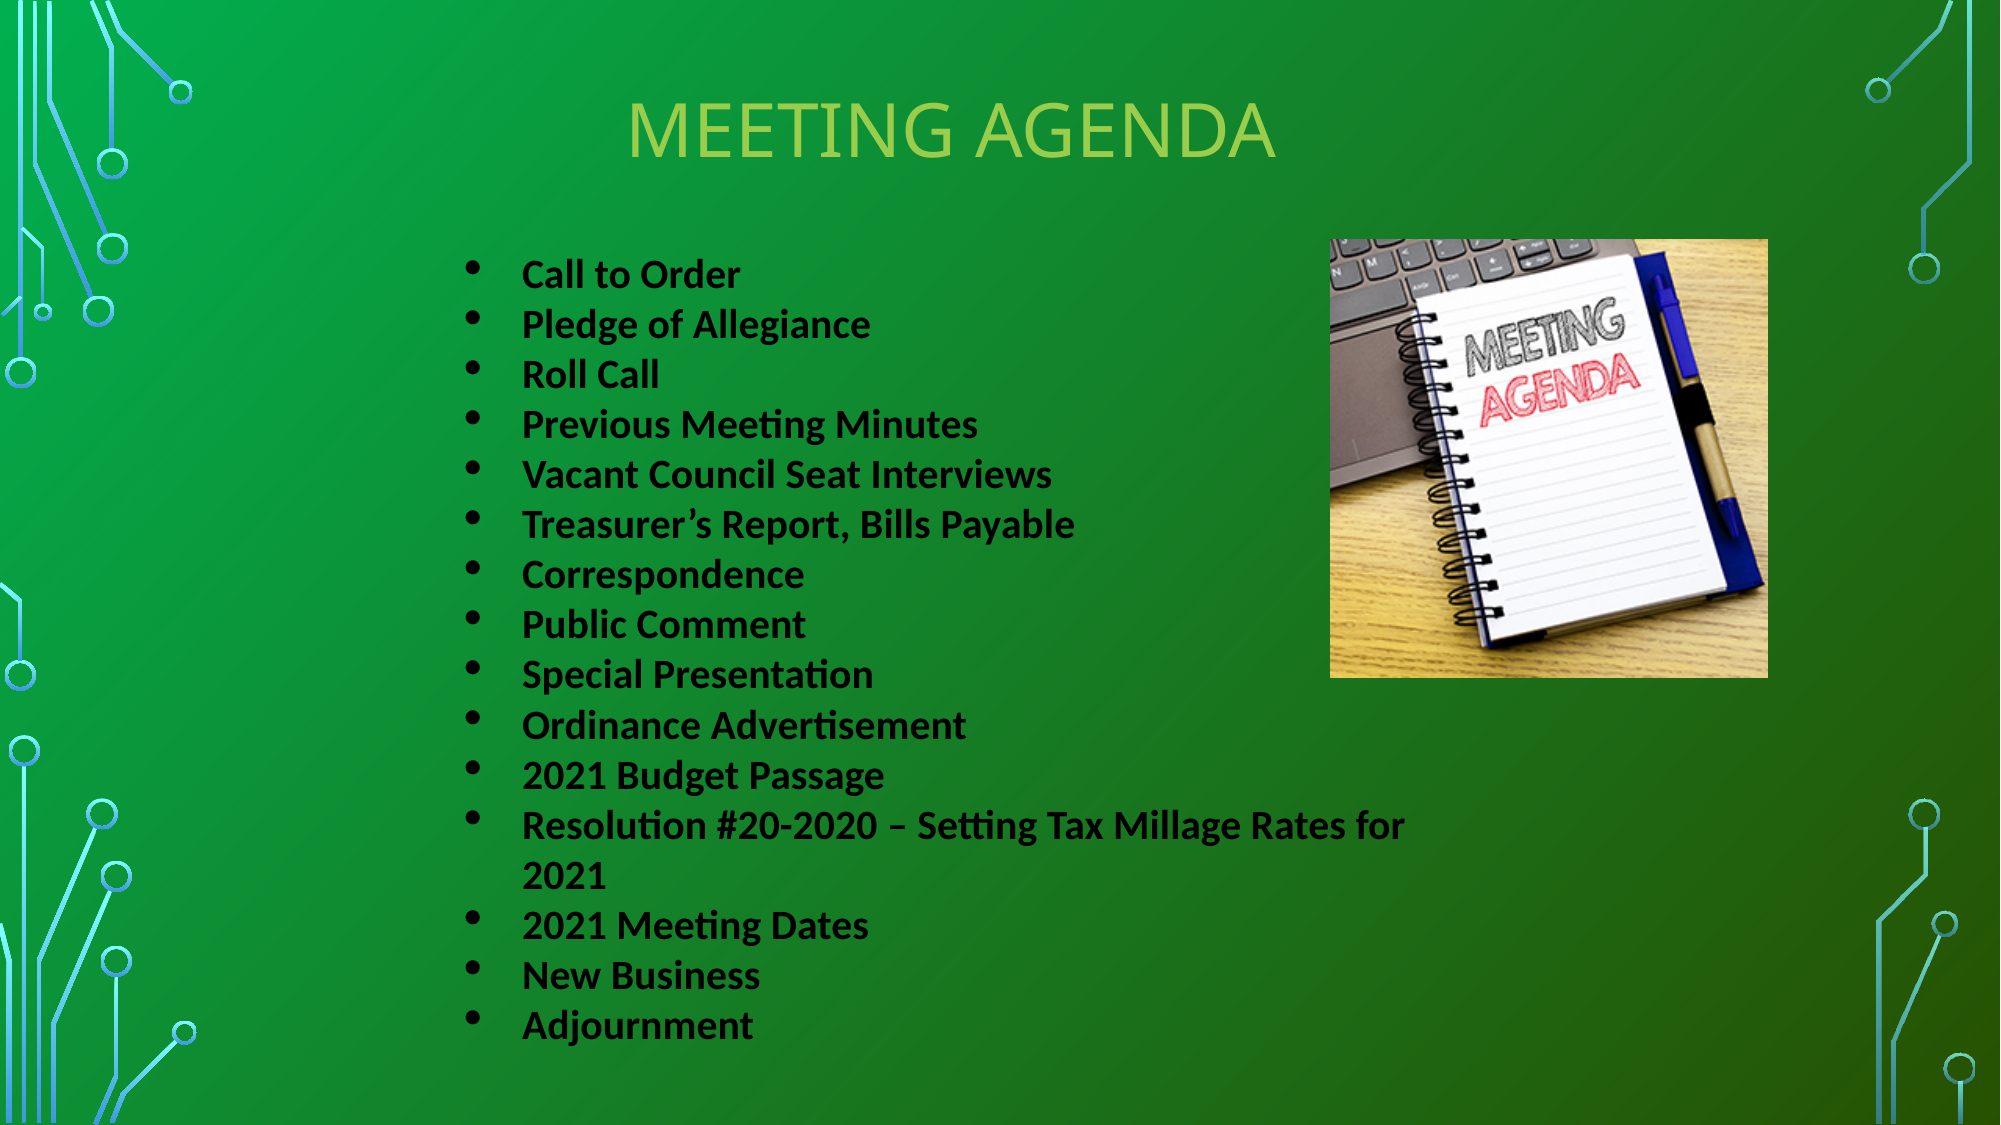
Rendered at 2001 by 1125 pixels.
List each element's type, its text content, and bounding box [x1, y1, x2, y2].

title Meeting Agenda [251, 54, 1652, 212]
picture [1329, 239, 1768, 678]
text_box Call to Order Pledge of Allegiance Roll Call Previous Meeting Minutes Vacant Council Seat Interviews Treasurer’s Report, Bills Payable Correspondence Public Comment Special Presentation Ordinance Advertisement 2021 Budget Passage Resolution #20-2020 – Setting Tax Millage Rates for 2021 2021 Meeting Dates New Business Adjournment [451, 239, 1452, 1055]
